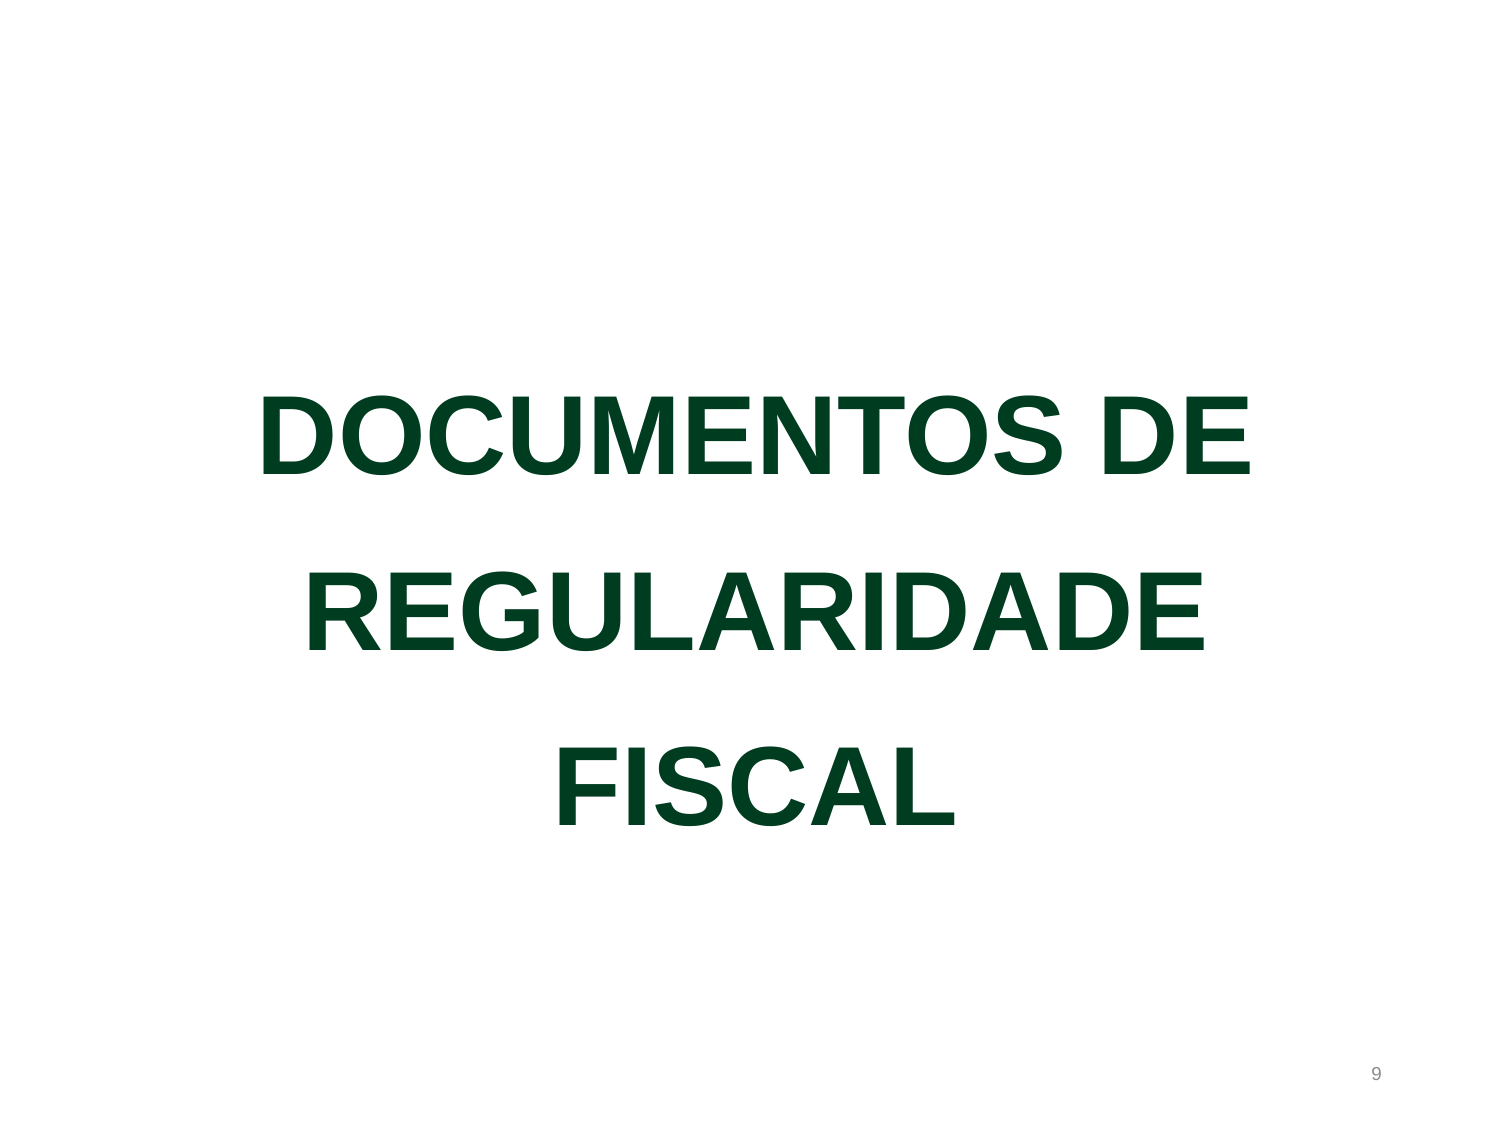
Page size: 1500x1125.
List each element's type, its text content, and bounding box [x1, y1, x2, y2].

slide_number 9 [1059, 1042, 1397, 1103]
text_box DOCUMENTOS DE REGULARIDADE FISCAL [88, 314, 1424, 856]
